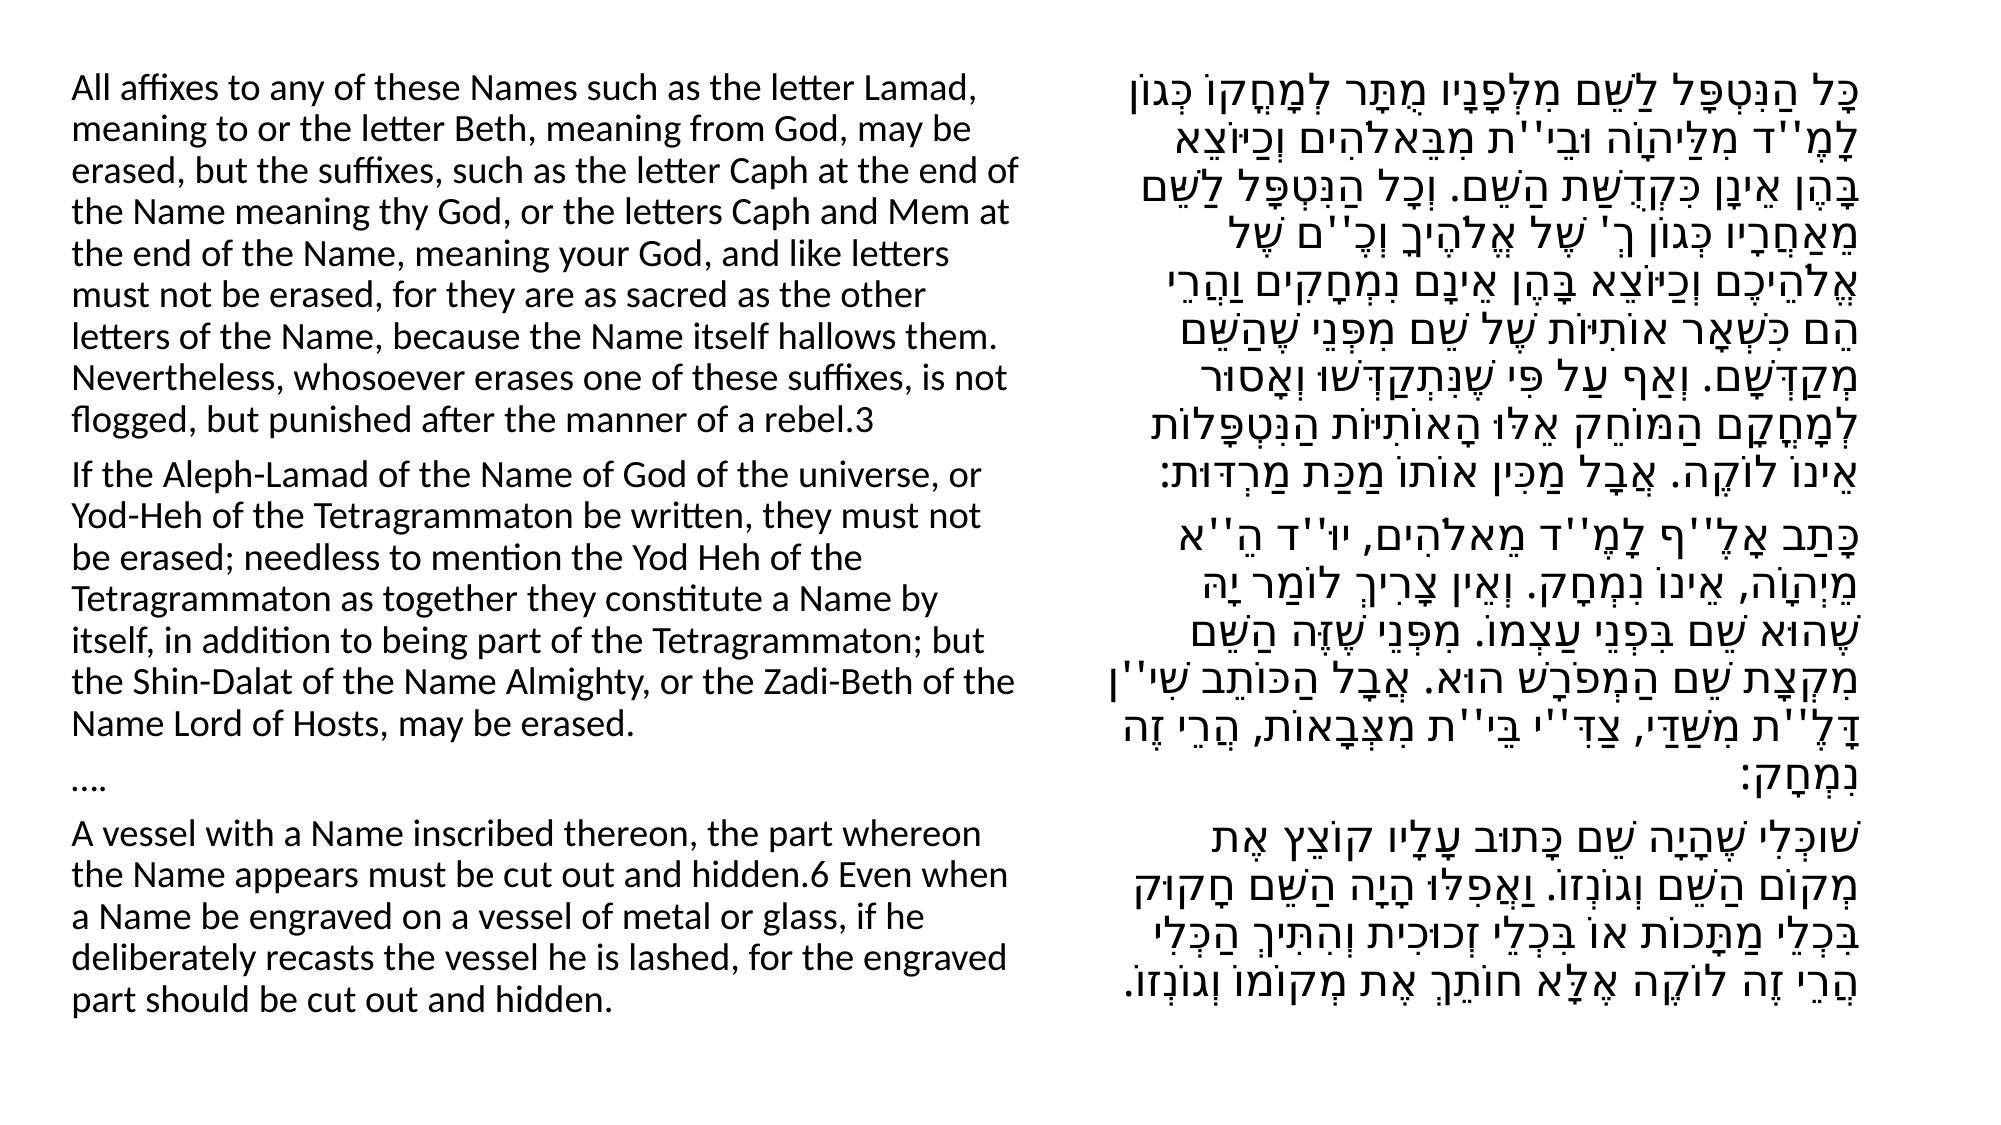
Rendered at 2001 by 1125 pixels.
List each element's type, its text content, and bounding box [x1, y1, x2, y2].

list All affixes to any of these Names such as the letter Lamad, meaning to or the letter Beth, meaning from God, may be erased, but the suffixes, such as the letter Caph at the end of the Name meaning thy God, or the letters Caph and Mem at the end of the Name, meaning your God, and like letters must not be erased, for they are as sacred as the other letters of the Name, because the Name itself hallows them. Nevertheless, whosoever erases one of these suffixes, is not flogged, but punished after the manner of a rebel.3 If the Aleph-Lamad of the Name of God of the universe, or Yod-Heh of the Tetragrammaton be written, they must not be erased; needless to mention the Yod Heh of the Tetragrammaton as together they constitute a Name by itself, in addition to being part of the Tetragrammaton; but the Shin-Dalat of the Name Almighty, or the Zadi-Beth of the Name Lord of Hosts, may be erased. …. A vessel with a Name inscribed thereon, the part whereon the Name appears must be cut out and hidden.6 Even when a Name be engraved on a vessel of metal or glass, if he deliberately recasts the vessel he is lashed, for the engraved part should be cut out and hidden. [56, 59, 1036, 1052]
list כָּל הַנִּטְפָּל לַשֵּׁם מִלְּפָנָיו מֻתָּר לְמָחֳקוֹ כְּגוֹן לָמֶ''ד מִלַּיהוָֹה וּבֵי''ת מִבֵּאלֹהִים וְכַיּוֹצֵא בָּהֶן אֵינָן כִּקְדֻשַּׁת הַשֵּׁם. וְכָל הַנִּטְפָּל לַשֵּׁם מֵאַחֲרָיו כְּגוֹן ךְ' שֶׁל אֱלֹהֶיךָ וְכֶ''ם שֶׁל אֱלֹהֵיכֶם וְכַיּוֹצֵא בָּהֶן אֵינָם נִמְחָקִים וַהֲרֵי הֵם כִּשְׁאָר אוֹתִיּוֹת שֶׁל שֵׁם מִפְּנֵי שֶׁהַשֵּׁם מְקַדְּשָׁם. וְאַף עַל פִּי שֶׁנִּתְקַדְּשׁוּ וְאָסוּר לְמָחֳקָם הַמּוֹחֵק אֵלּוּ הָאוֹתִיּוֹת הַנִּטְפָּלוֹת אֵינוֹ לוֹקֶה. אֲבָל מַכִּין אוֹתוֹ מַכַּת מַרְדּוּת: כָּתַב אָלֶ''ף לָמֶ''ד מֵאלֹהִים, יוּ''ד הֵ''א מֵיְהוָֹה, אֵינוֹ נִמְחָק. וְאֵין צָרִיךְ לוֹמַר יָהּ שֶׁהוּא שֵׁם בִּפְנֵי עַצְמוֹ. מִפְּנֵי שֶׁזֶּה הַשֵּׁם מִקְצָת שֵׁם הַמְפֹרָשׁ הוּא. אֲבָל הַכּוֹתֵב שִׁי''ן דָּלֶ''ת מִשַּׁדַּי, צַדִּ''י בֵּי''ת מִצְּבָאוֹת, הֲרֵי זֶה נִמְחָק: שׁוכְּלִי שֶׁהָיָה שֵׁם כָּתוּב עָלָיו קוֹצֵץ אֶת מְקוֹם הַשֵּׁם וְגוֹנְזוֹ. וַאֲפִלּוּ הָיָה הַשֵּׁם חָקוּק בִּכְלֵי מַתָּכוֹת אוֹ בִּכְלֵי זְכוּכִית וְהִתִּיךְ הַכְּלִי הֲרֵי זֶה לוֹקֶה אֶלָּא חוֹתֵךְ אֶת מְקוֹמוֹ וְגוֹנְזוֹ. [1085, 59, 1876, 1014]
